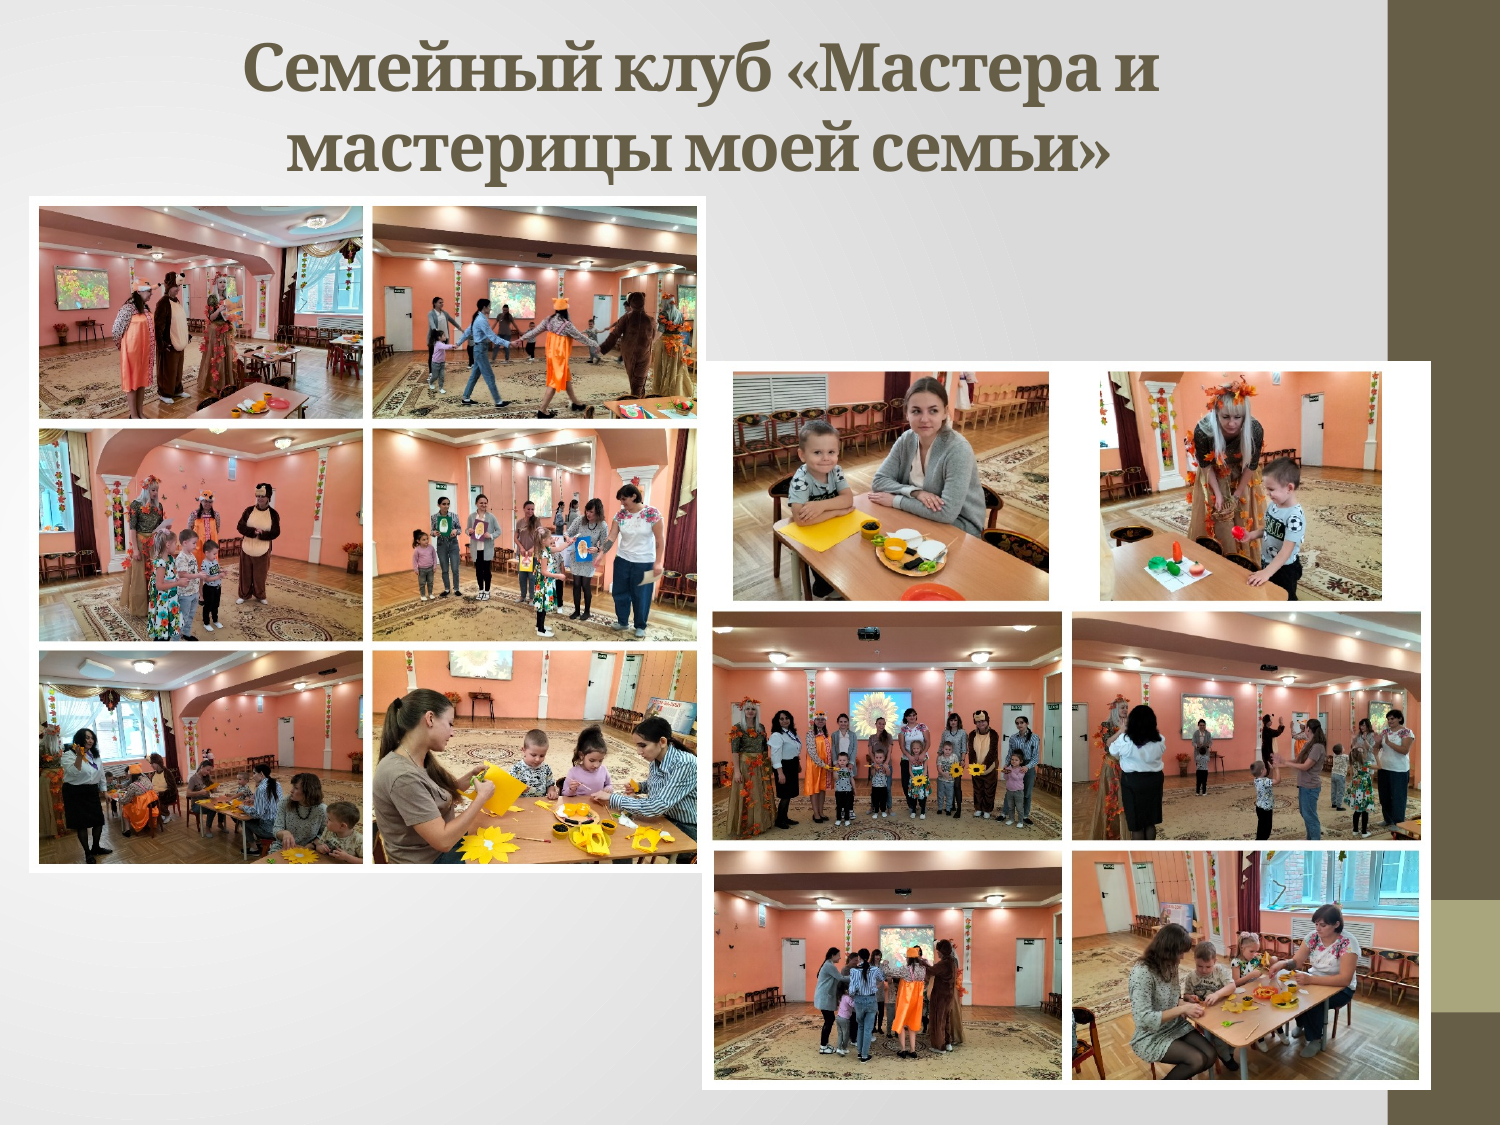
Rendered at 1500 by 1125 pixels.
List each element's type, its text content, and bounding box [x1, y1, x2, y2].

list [28, 195, 707, 874]
picture [702, 361, 1432, 1091]
title Семейный клуб «Мастера и мастерицы моей семьи» [75, 45, 1325, 279]
